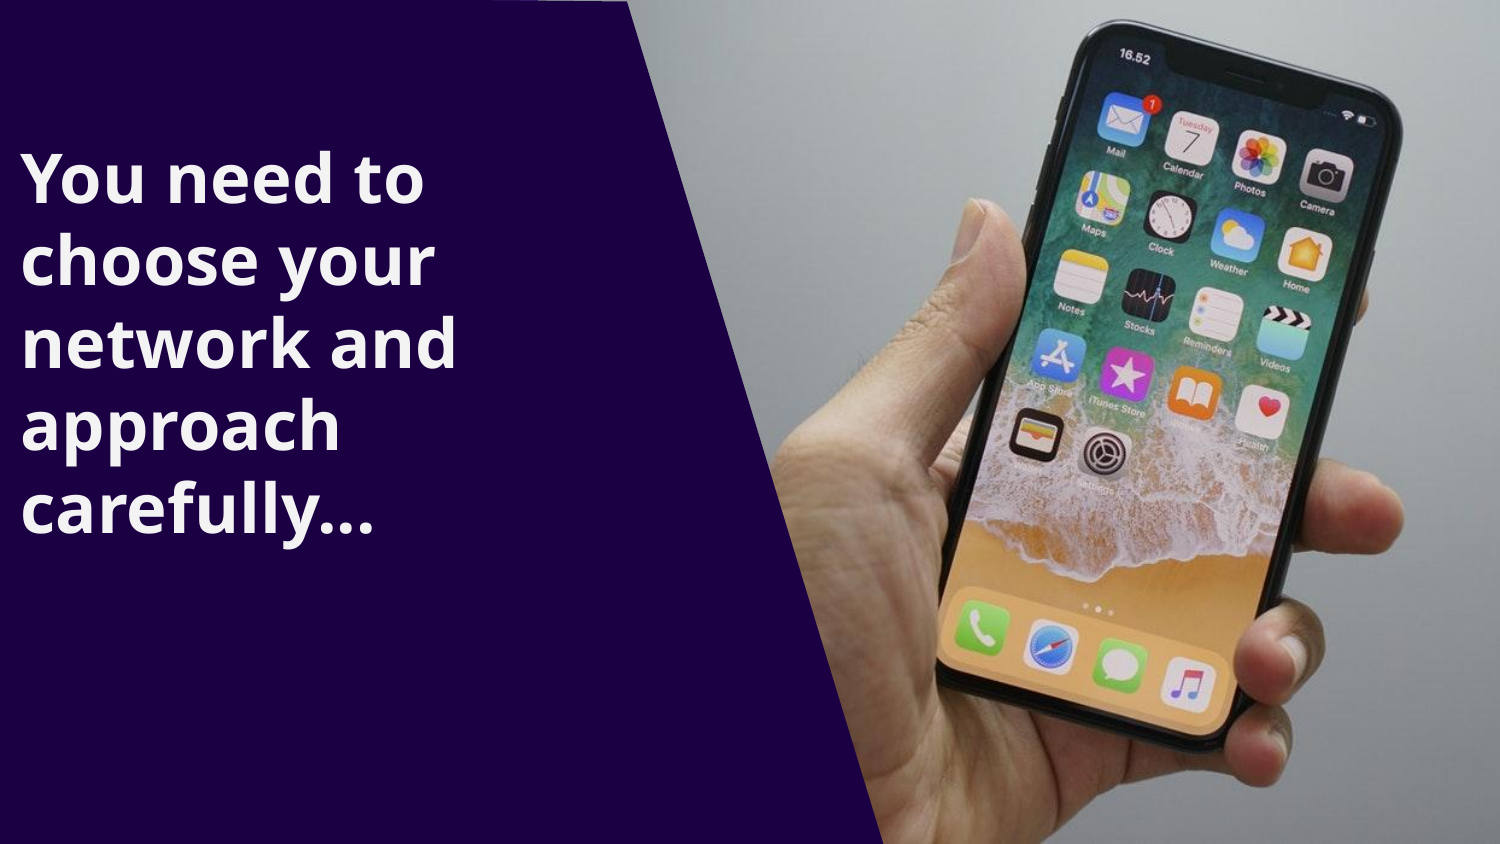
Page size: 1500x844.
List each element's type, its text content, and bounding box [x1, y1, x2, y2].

text_box [0, 0, 535, 844]
picture [537, 0, 1500, 844]
title You need to choose your network and approach carefully... [5, 402, 532, 562]
